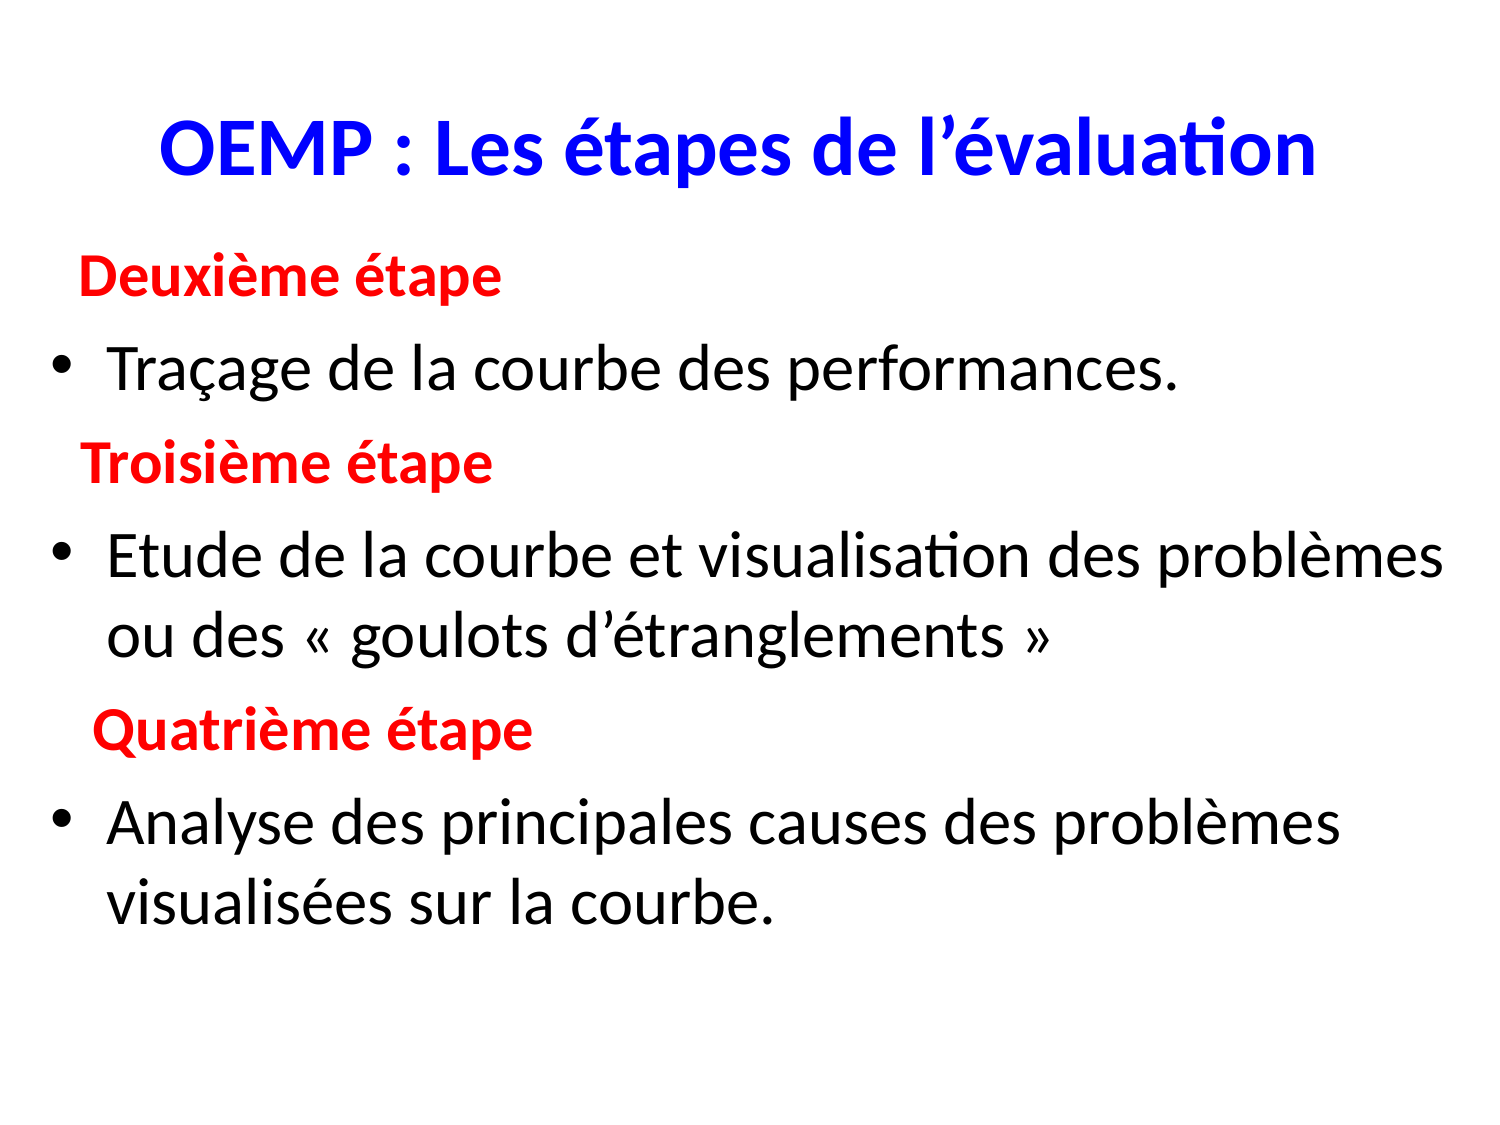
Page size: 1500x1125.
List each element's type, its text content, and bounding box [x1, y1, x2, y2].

list Deuxième étape Traçage de la courbe des performances. Troisième étape Etude de la courbe et visualisation des problèmes ou des « goulots d’étranglements » Quatrième étape Analyse des principales causes des problèmes visualisées sur la courbe. [35, 222, 1465, 1079]
title OEMP : Les étapes de l’évaluation [75, 45, 1425, 222]
